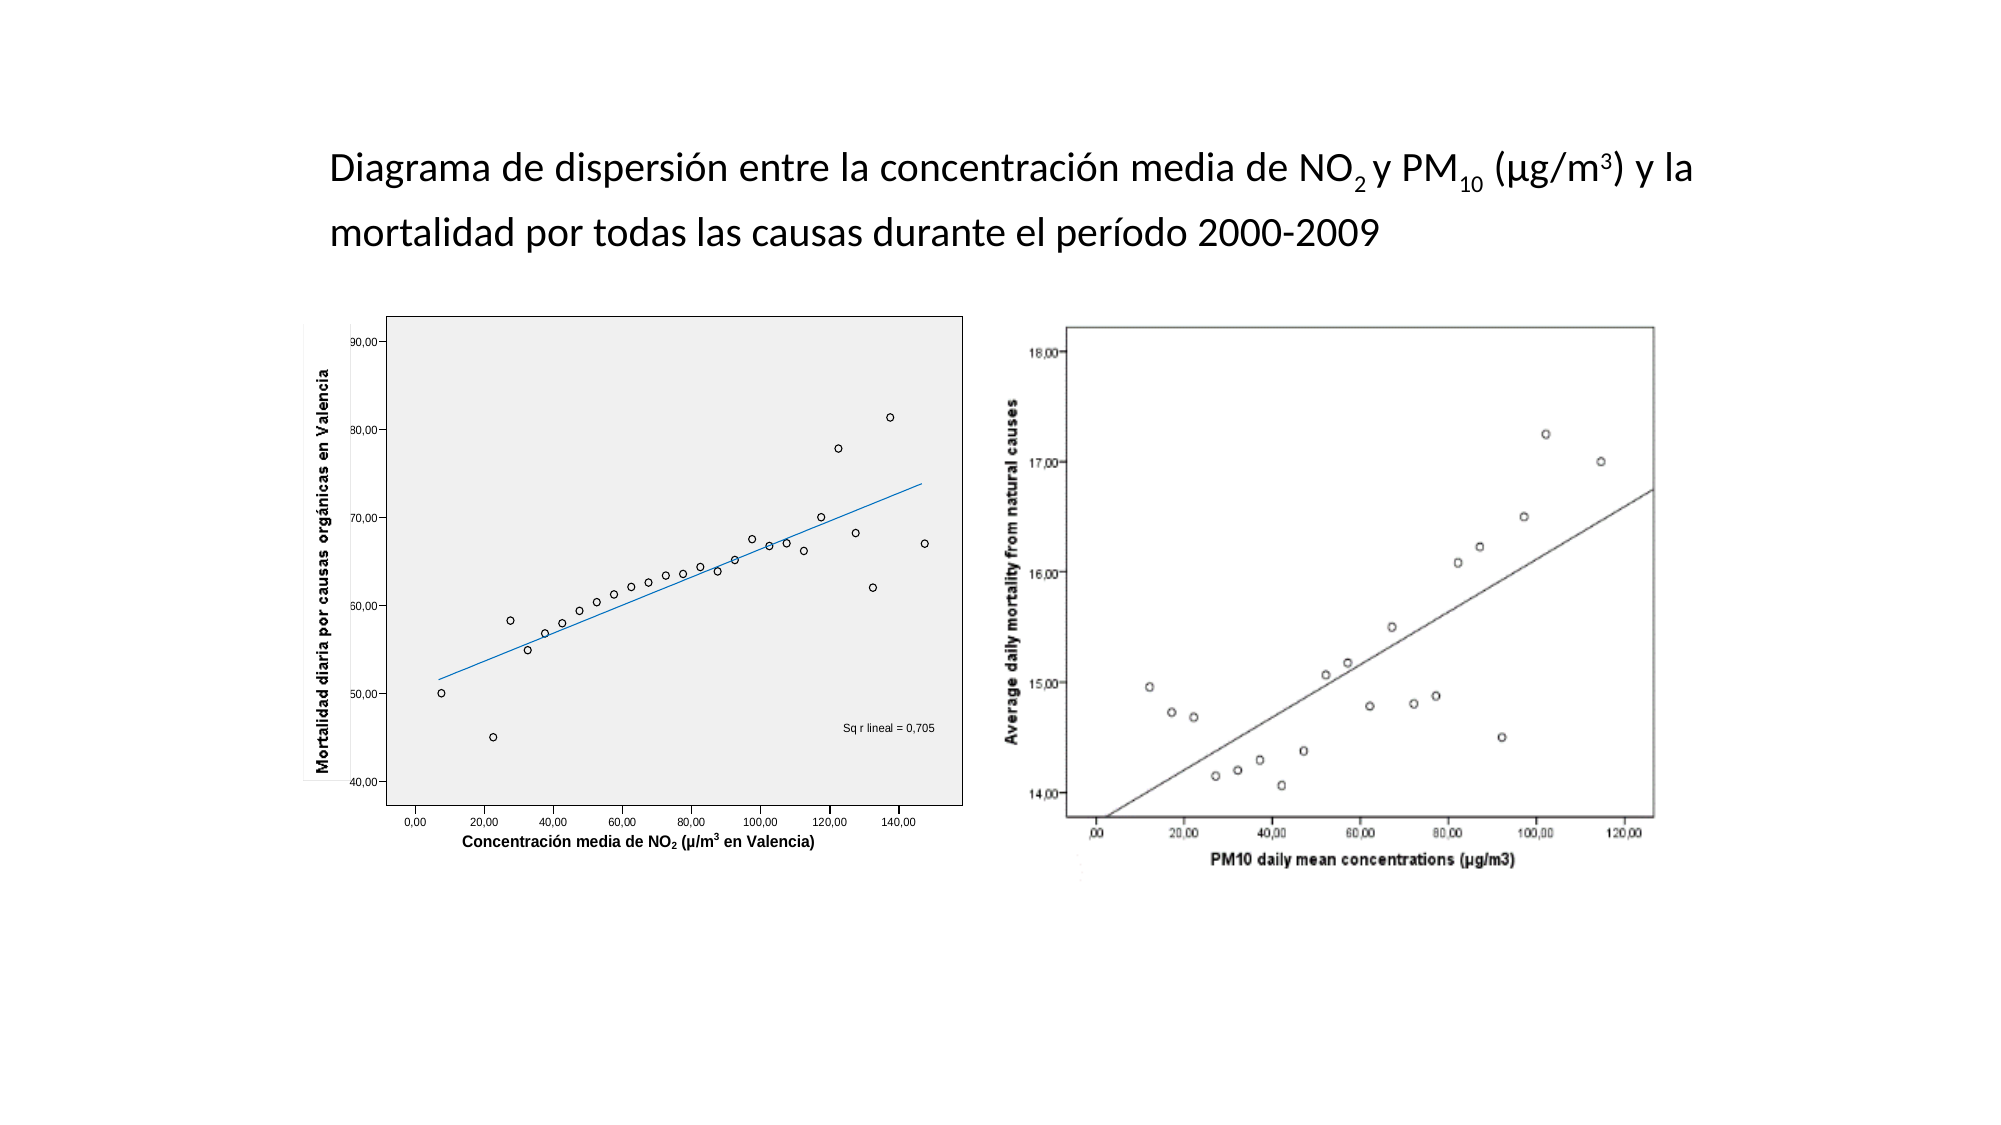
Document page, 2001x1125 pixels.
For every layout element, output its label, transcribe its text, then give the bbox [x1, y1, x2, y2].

text_box Diagrama de dispersión entre la concentración media de NO2 y PM10 (µg/m3) y la mortalidad por todas las causas durante el período 2000-2009 [314, 124, 1709, 262]
picture [301, 266, 1662, 886]
